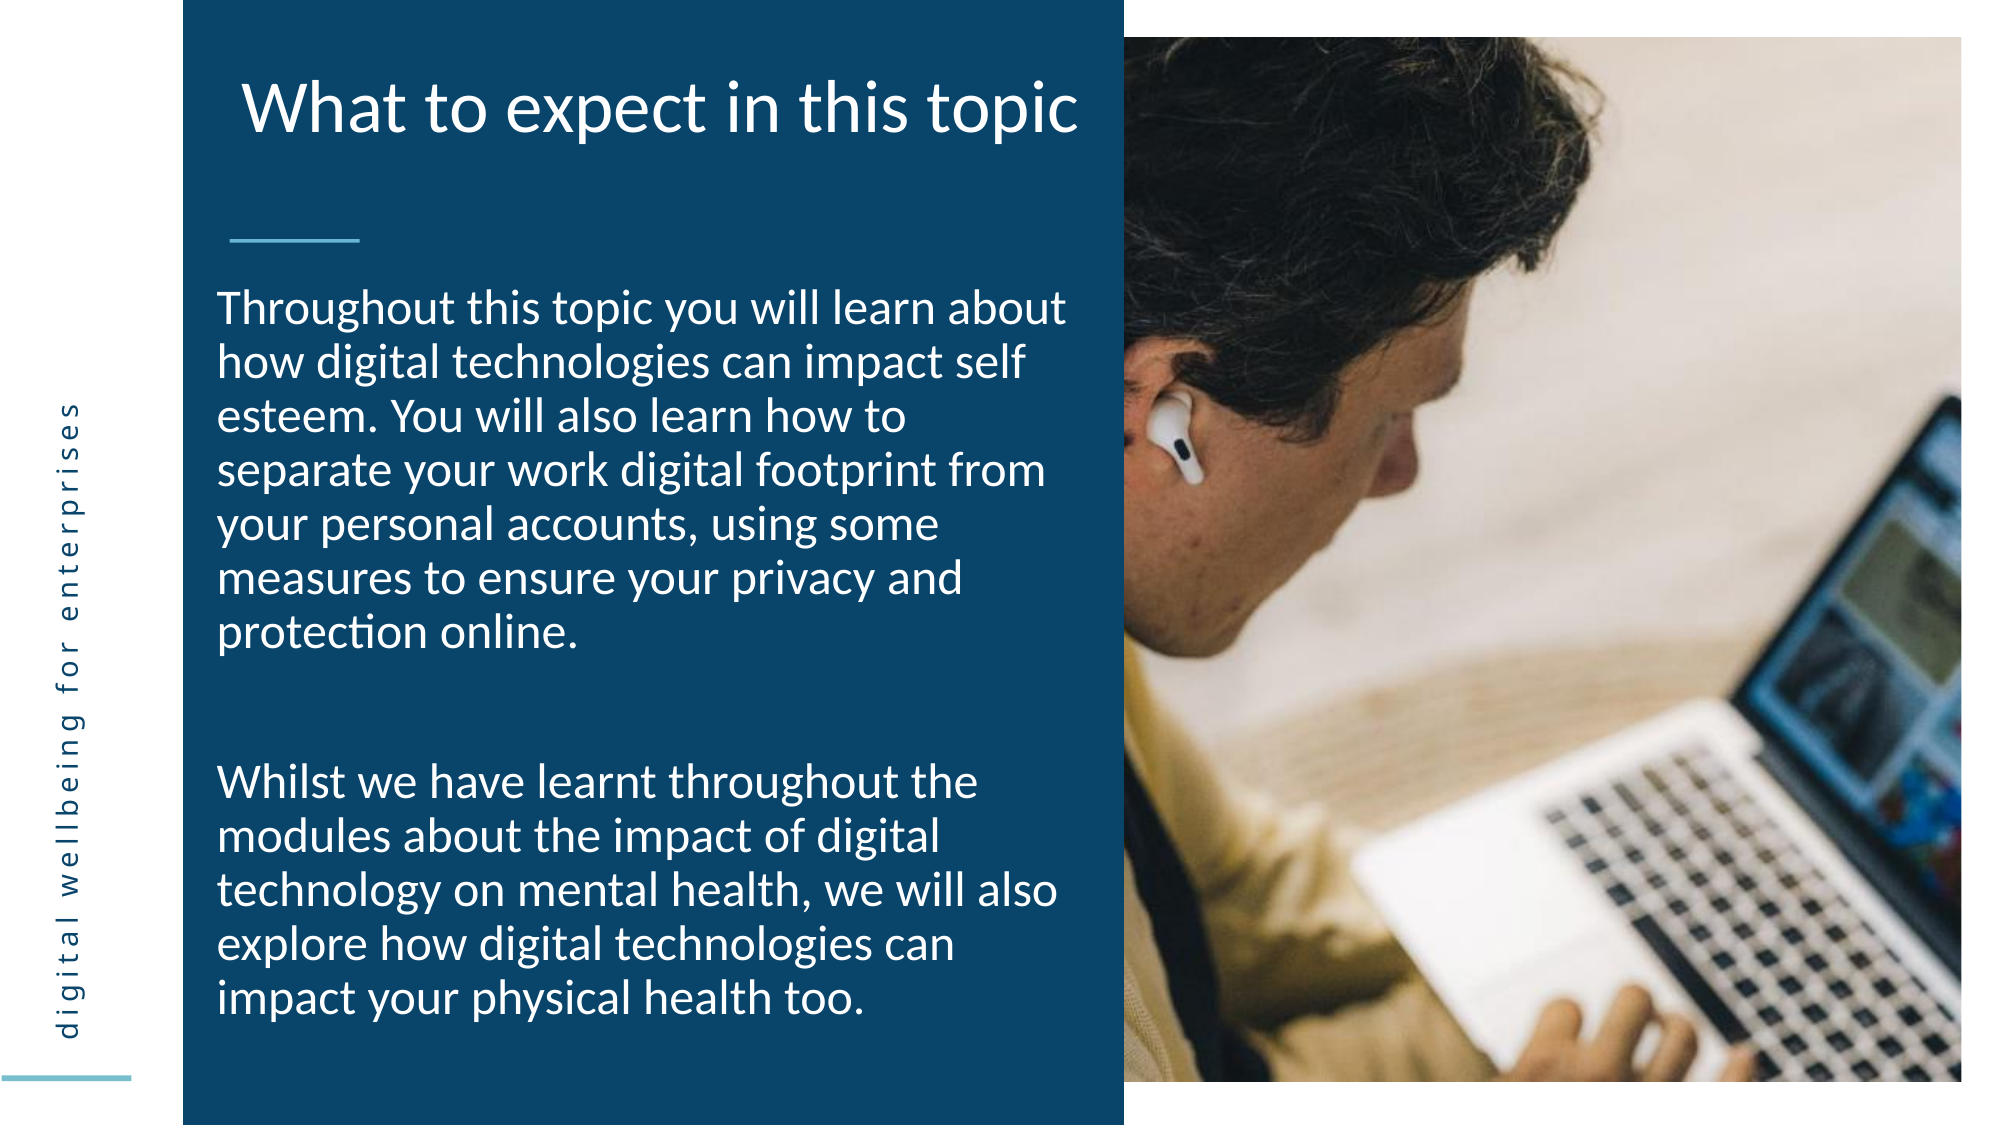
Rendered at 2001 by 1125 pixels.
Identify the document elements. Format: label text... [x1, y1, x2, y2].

list Throughout this topic you will learn about how digital technologies can impact self esteem. You will also learn how to separate your work digital footprint from your personal accounts, using some measures to ensure your privacy and protection online. Whilst we have learnt throughout the modules about the impact of digital technology on mental health, we will also explore how digital technologies can impact your physical health too. [164, 274, 1095, 1125]
list What to expect in this topic [226, 60, 1095, 208]
picture [1124, 37, 1962, 1082]
